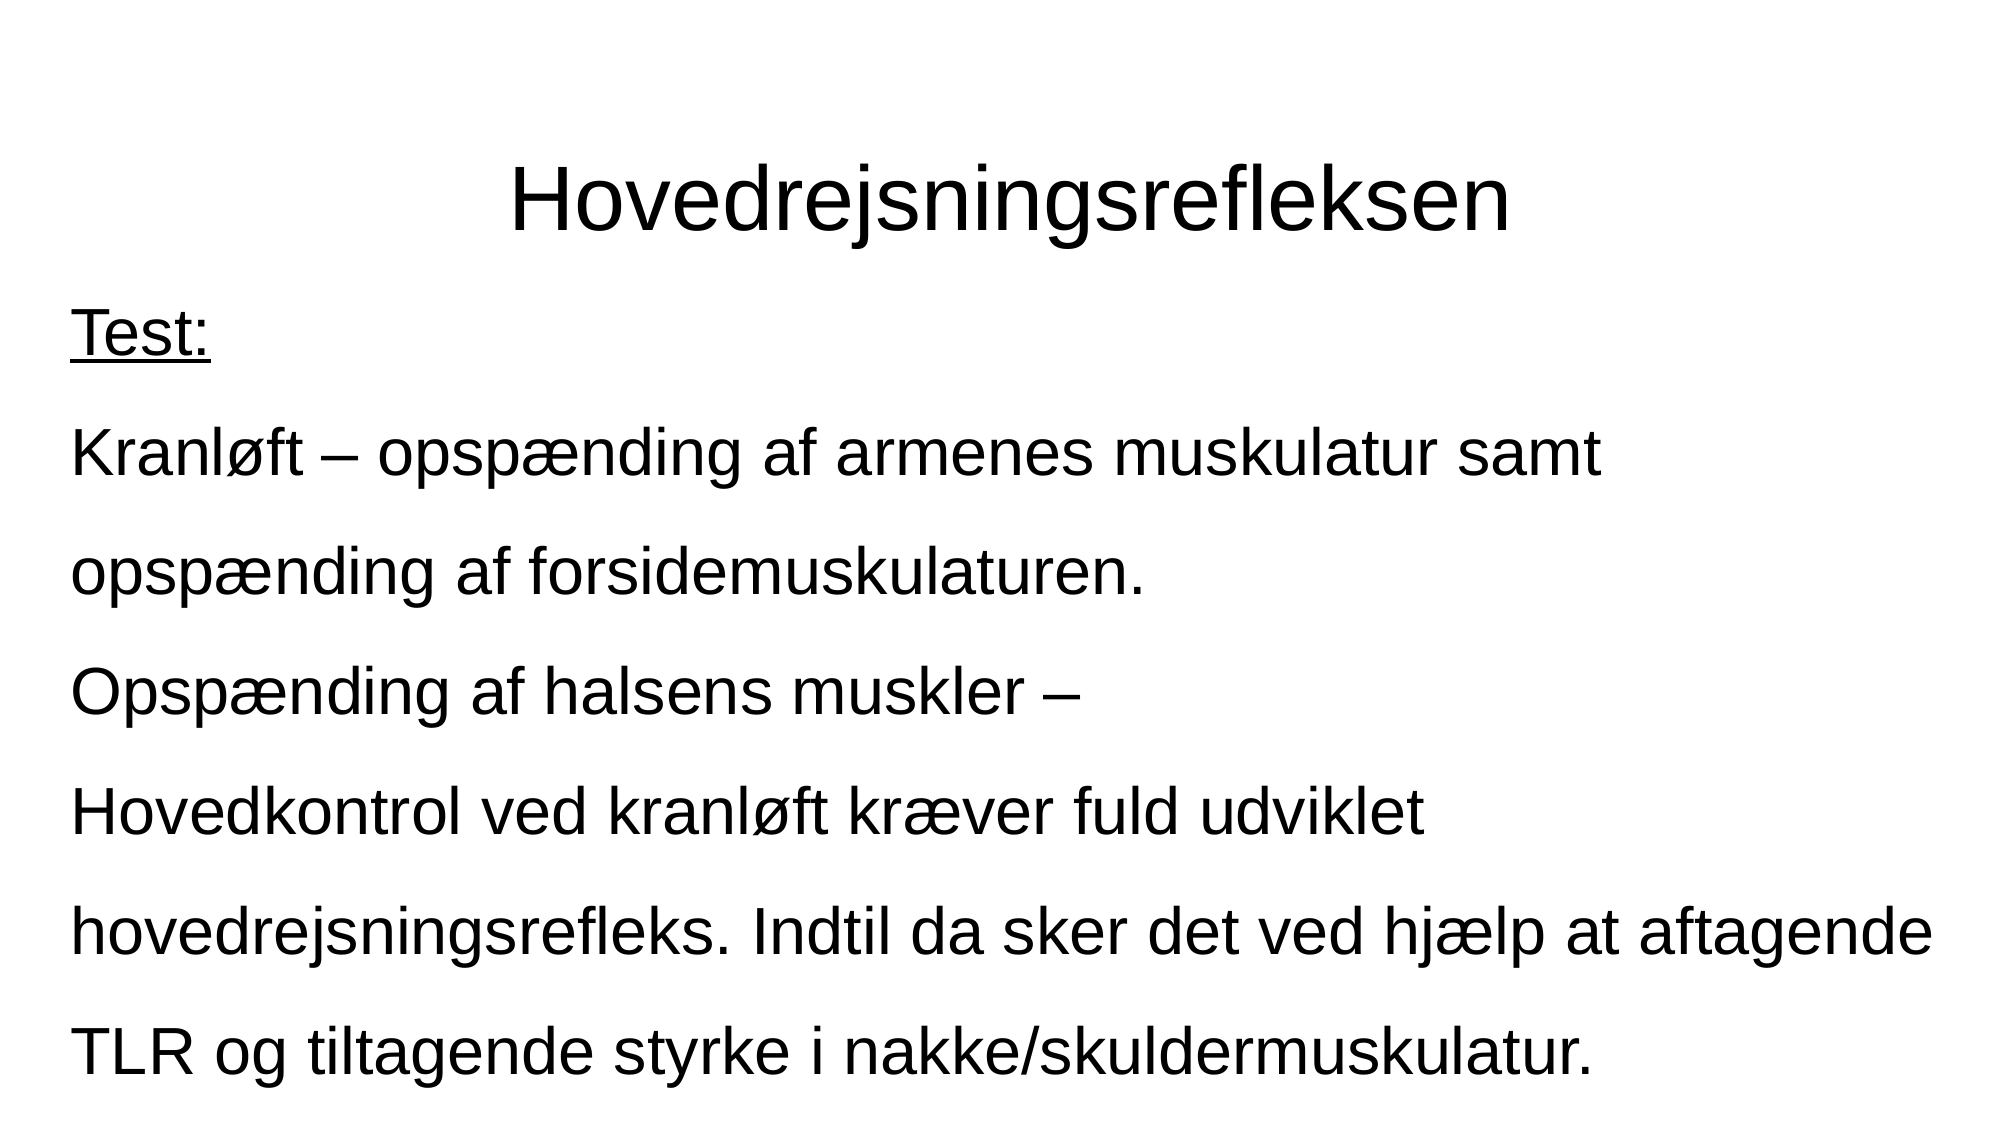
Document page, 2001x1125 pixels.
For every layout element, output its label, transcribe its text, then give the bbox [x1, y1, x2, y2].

text_box [80, 324, 1637, 1068]
text_box Hovedrejsningsrefleksen Test: Kranløft – opspænding af armenes muskulatur samt opspænding af forsidemuskulaturen. Opspænding af halsens muskler – Hovedkontrol ved kranløft kræver fuld udviklet hovedrejsningsrefleks. Indtil da sker det ved hjælp at aftagende TLR og tiltagende styrke i nakke/skuldermuskulatur. [55, 131, 1967, 1125]
